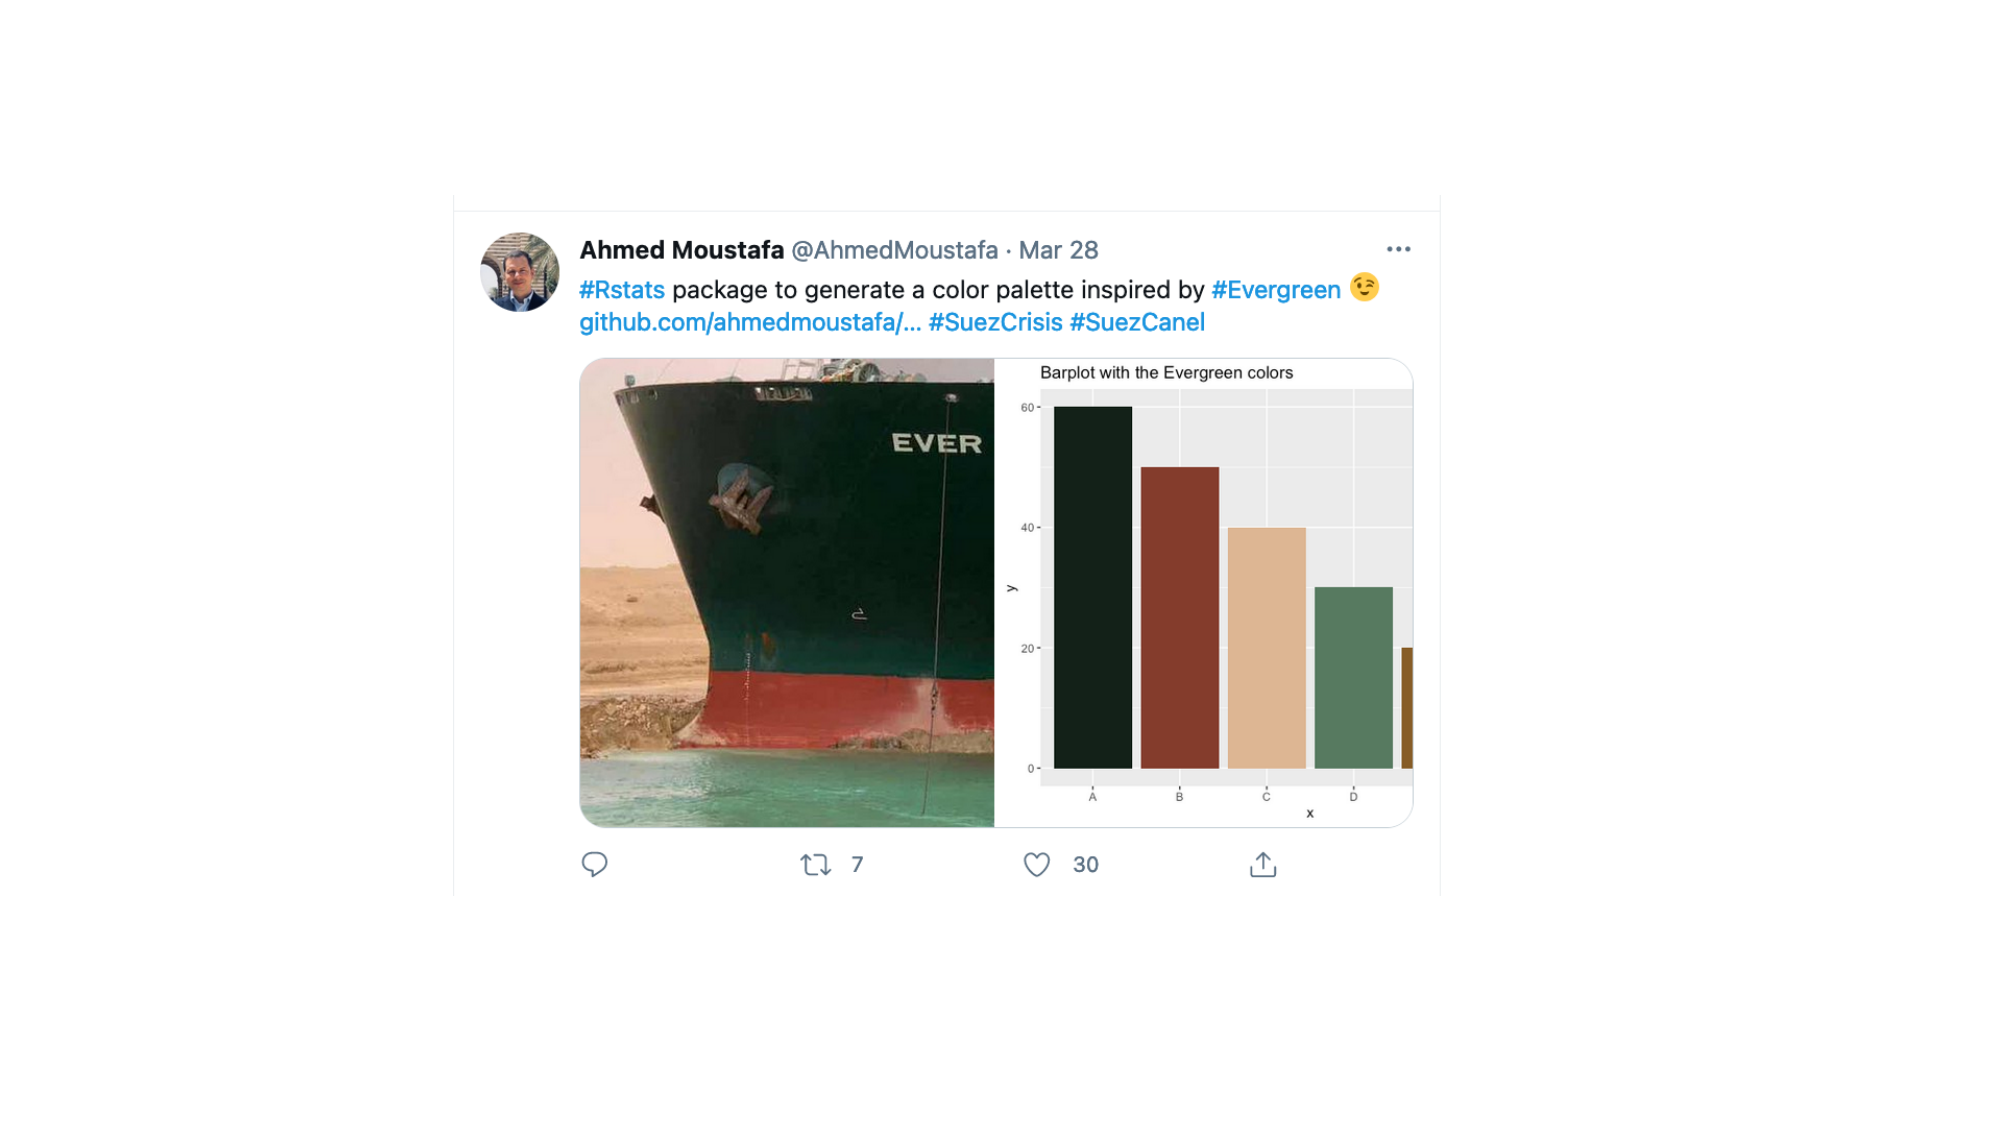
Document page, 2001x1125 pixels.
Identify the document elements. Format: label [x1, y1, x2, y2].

picture [451, 195, 1446, 896]
